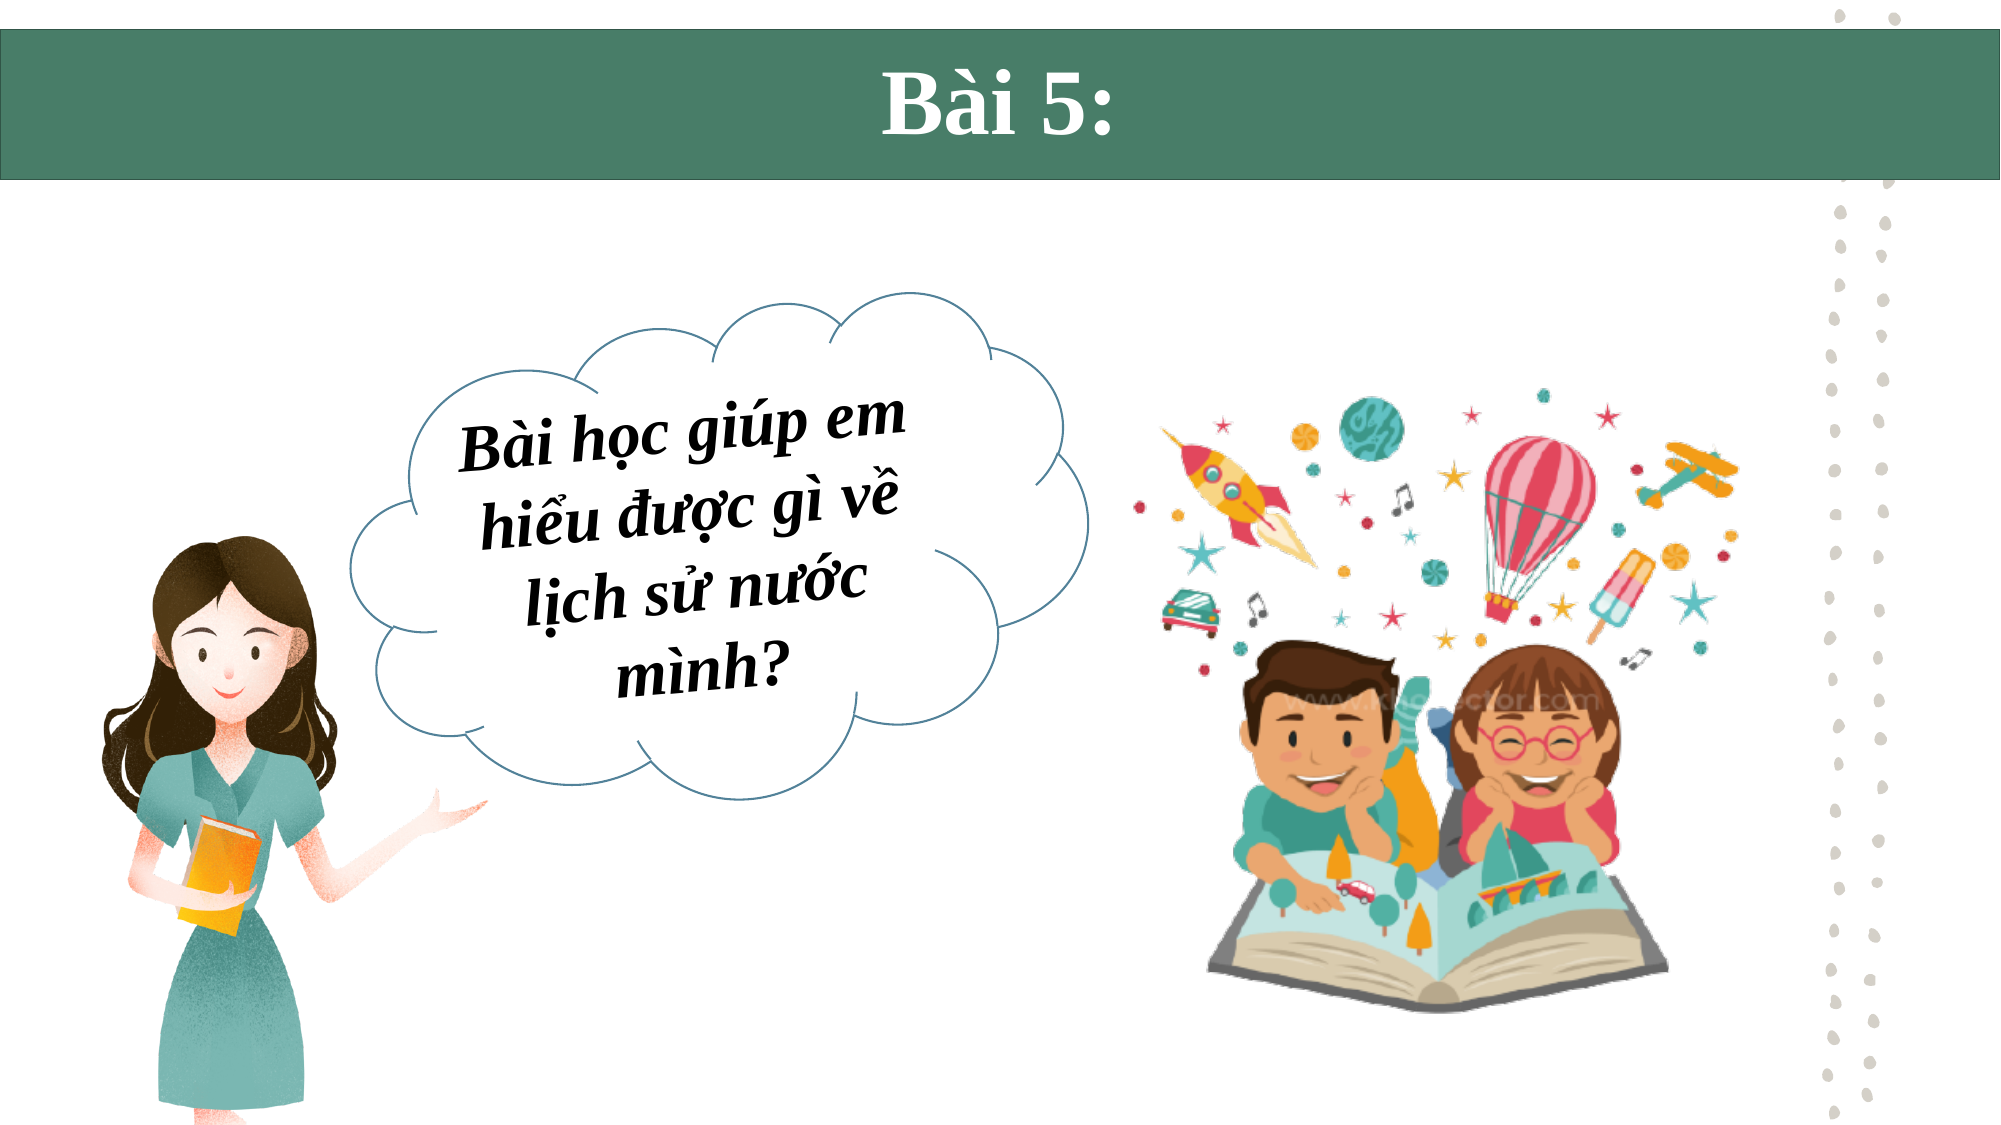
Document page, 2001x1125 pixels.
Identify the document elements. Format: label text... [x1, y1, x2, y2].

picture [0, 536, 553, 1125]
title Bài 5: [0, 29, 2000, 180]
text_box Bài học giúp em hiểu được gì về lịch sử nước mình? [358, 292, 1047, 801]
picture [1047, 305, 1838, 1096]
